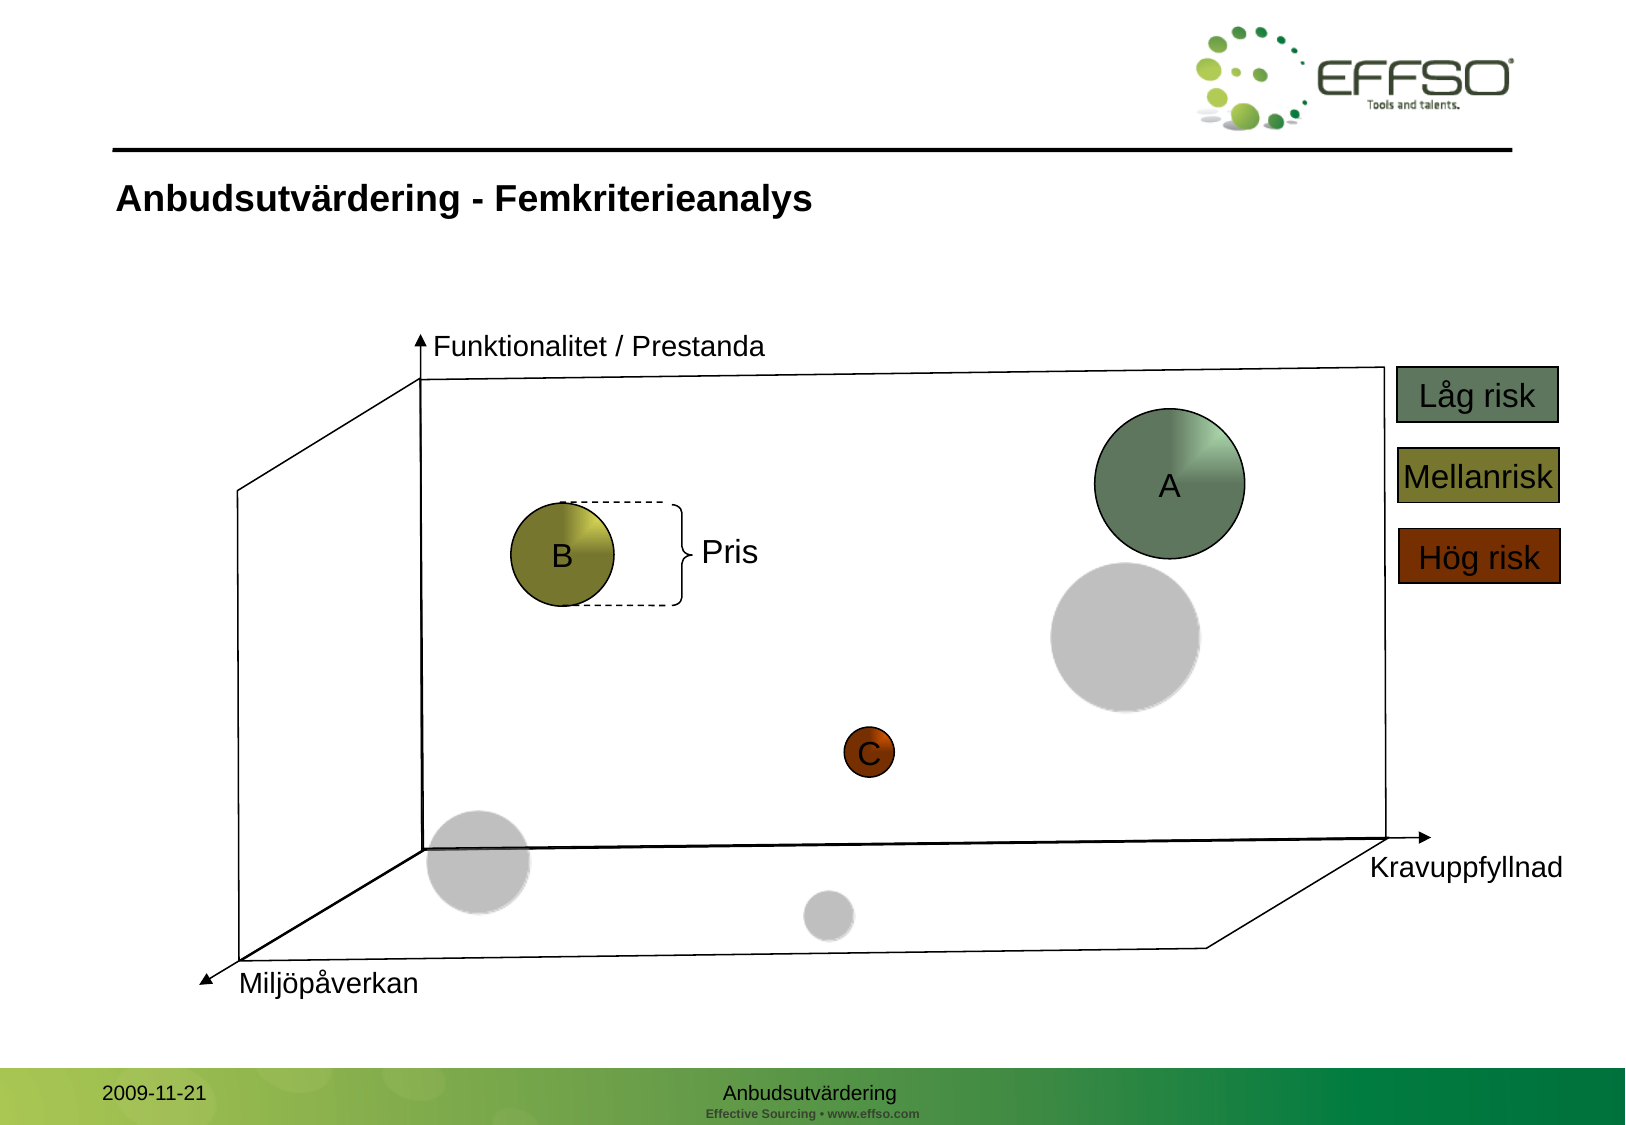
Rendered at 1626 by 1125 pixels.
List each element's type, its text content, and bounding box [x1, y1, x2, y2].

text_box Låg risk [1396, 367, 1558, 422]
text_box 2009-11-21 [102, 1079, 482, 1113]
text_box Mellanrisk [1397, 447, 1559, 503]
text_box Kravuppfyllnad [1363, 842, 1570, 890]
text_box Miljöpåverkan [232, 957, 426, 1005]
text_box [237, 378, 422, 957]
text_box [671, 504, 693, 606]
text_box [421, 367, 1386, 848]
picture [1178, 13, 1531, 149]
text_box Pris [695, 523, 765, 576]
text_box [414, 334, 427, 849]
text_box Anbudsutvärdering [552, 1079, 1068, 1112]
text_box [248, 840, 1385, 959]
text_box B [510, 503, 614, 607]
text_box C [844, 727, 895, 778]
text_box [422, 831, 1432, 849]
title Anbudsutvärdering - Femkriterieanalys [103, 162, 1513, 300]
picture [0, 1068, 1625, 1125]
text_box Hög risk [1398, 528, 1560, 584]
text_box Funktionalitet / Prestanda [427, 321, 772, 369]
text_box A [1094, 408, 1245, 559]
text_box [199, 964, 232, 985]
